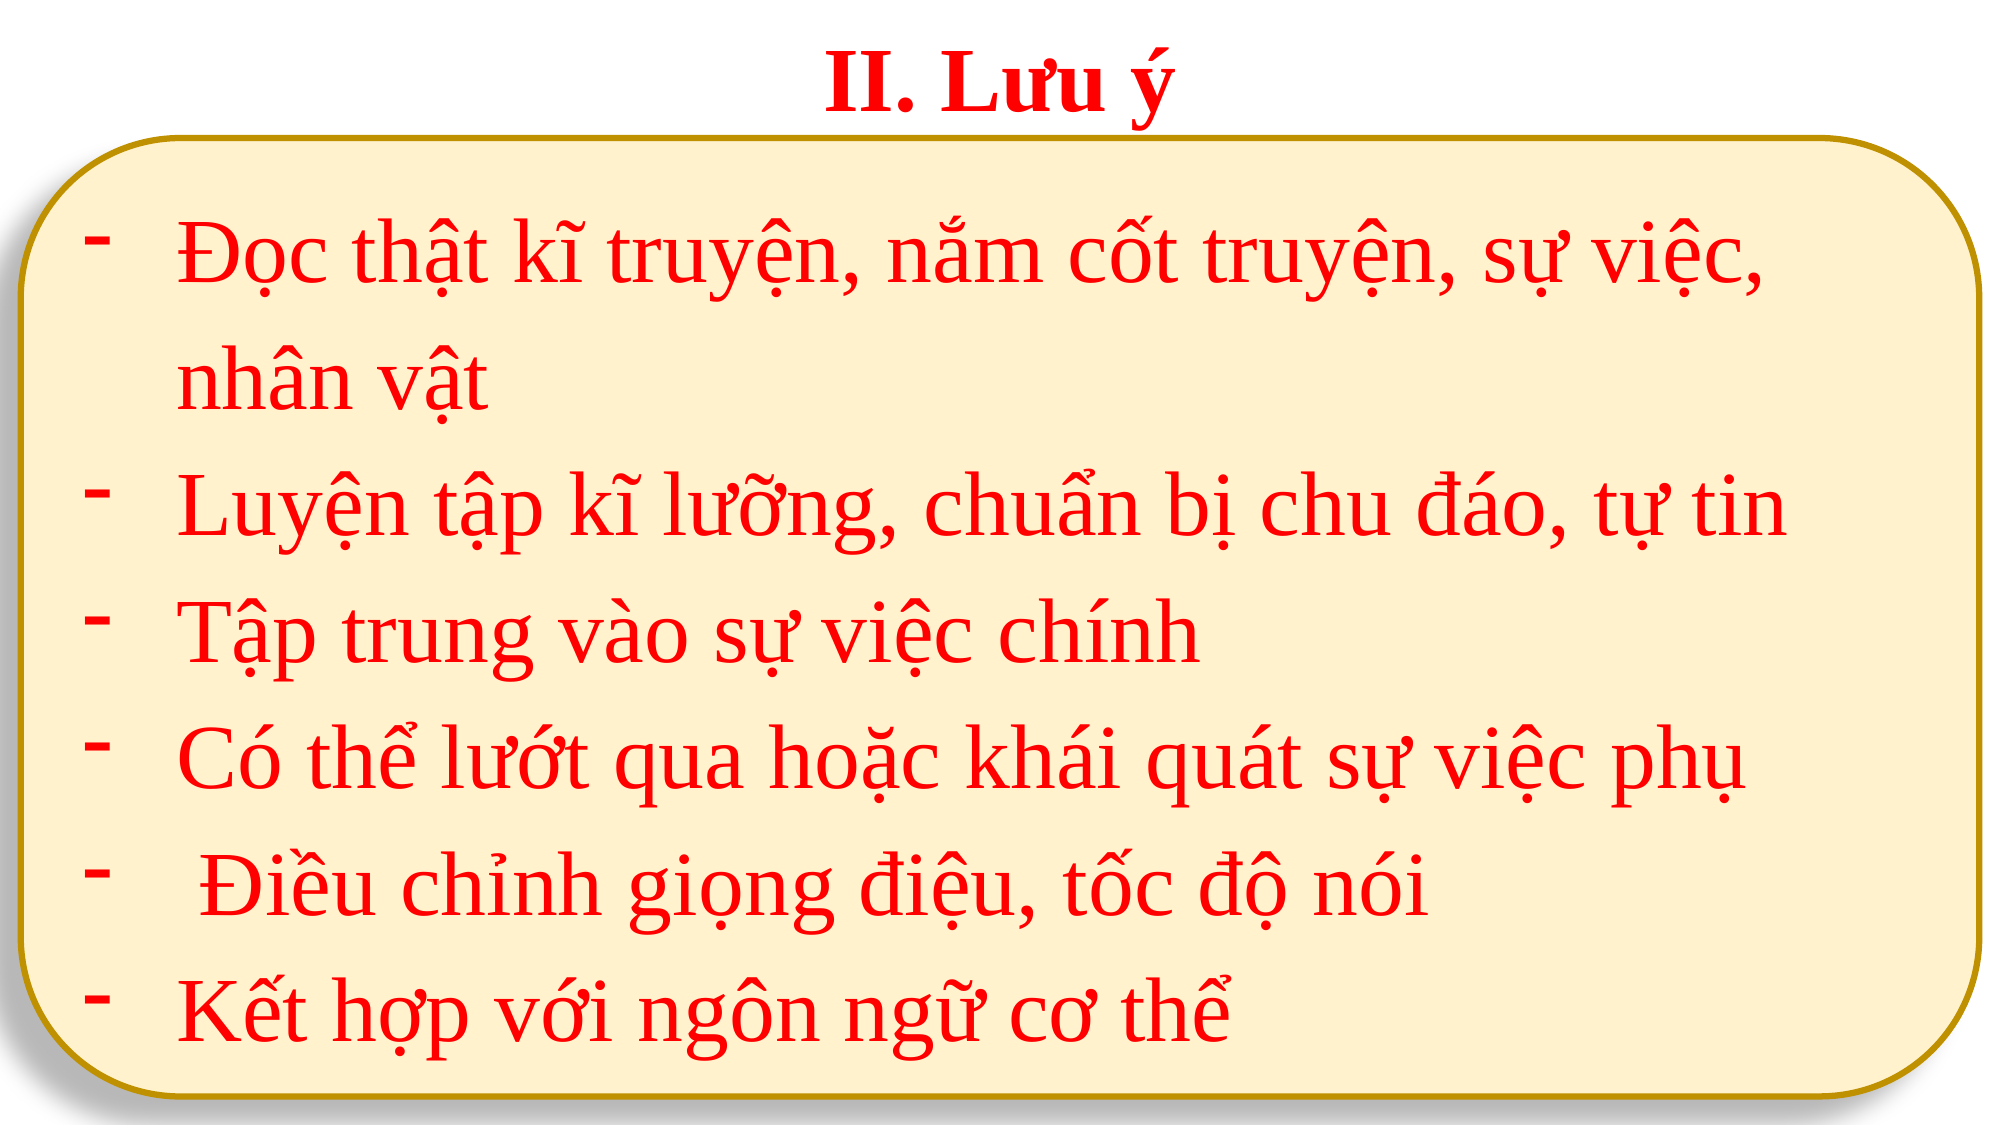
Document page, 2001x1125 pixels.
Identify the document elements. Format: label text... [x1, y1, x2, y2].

text_box Đọc thật kĩ truyện, nắm cốt truyện, sự việc, nhân vật Luyện tập kĩ lưỡng, chuẩn bị chu đáo, tự tin Tập trung vào sự việc chính Có thể lướt qua hoặc khái quát sự việc phụ Điều chỉnh giọng điệu, tốc độ nói Kết hợp với ngôn ngữ cơ thể [19, 136, 1981, 1098]
text_box II. Lưu ý [807, 11, 1192, 136]
